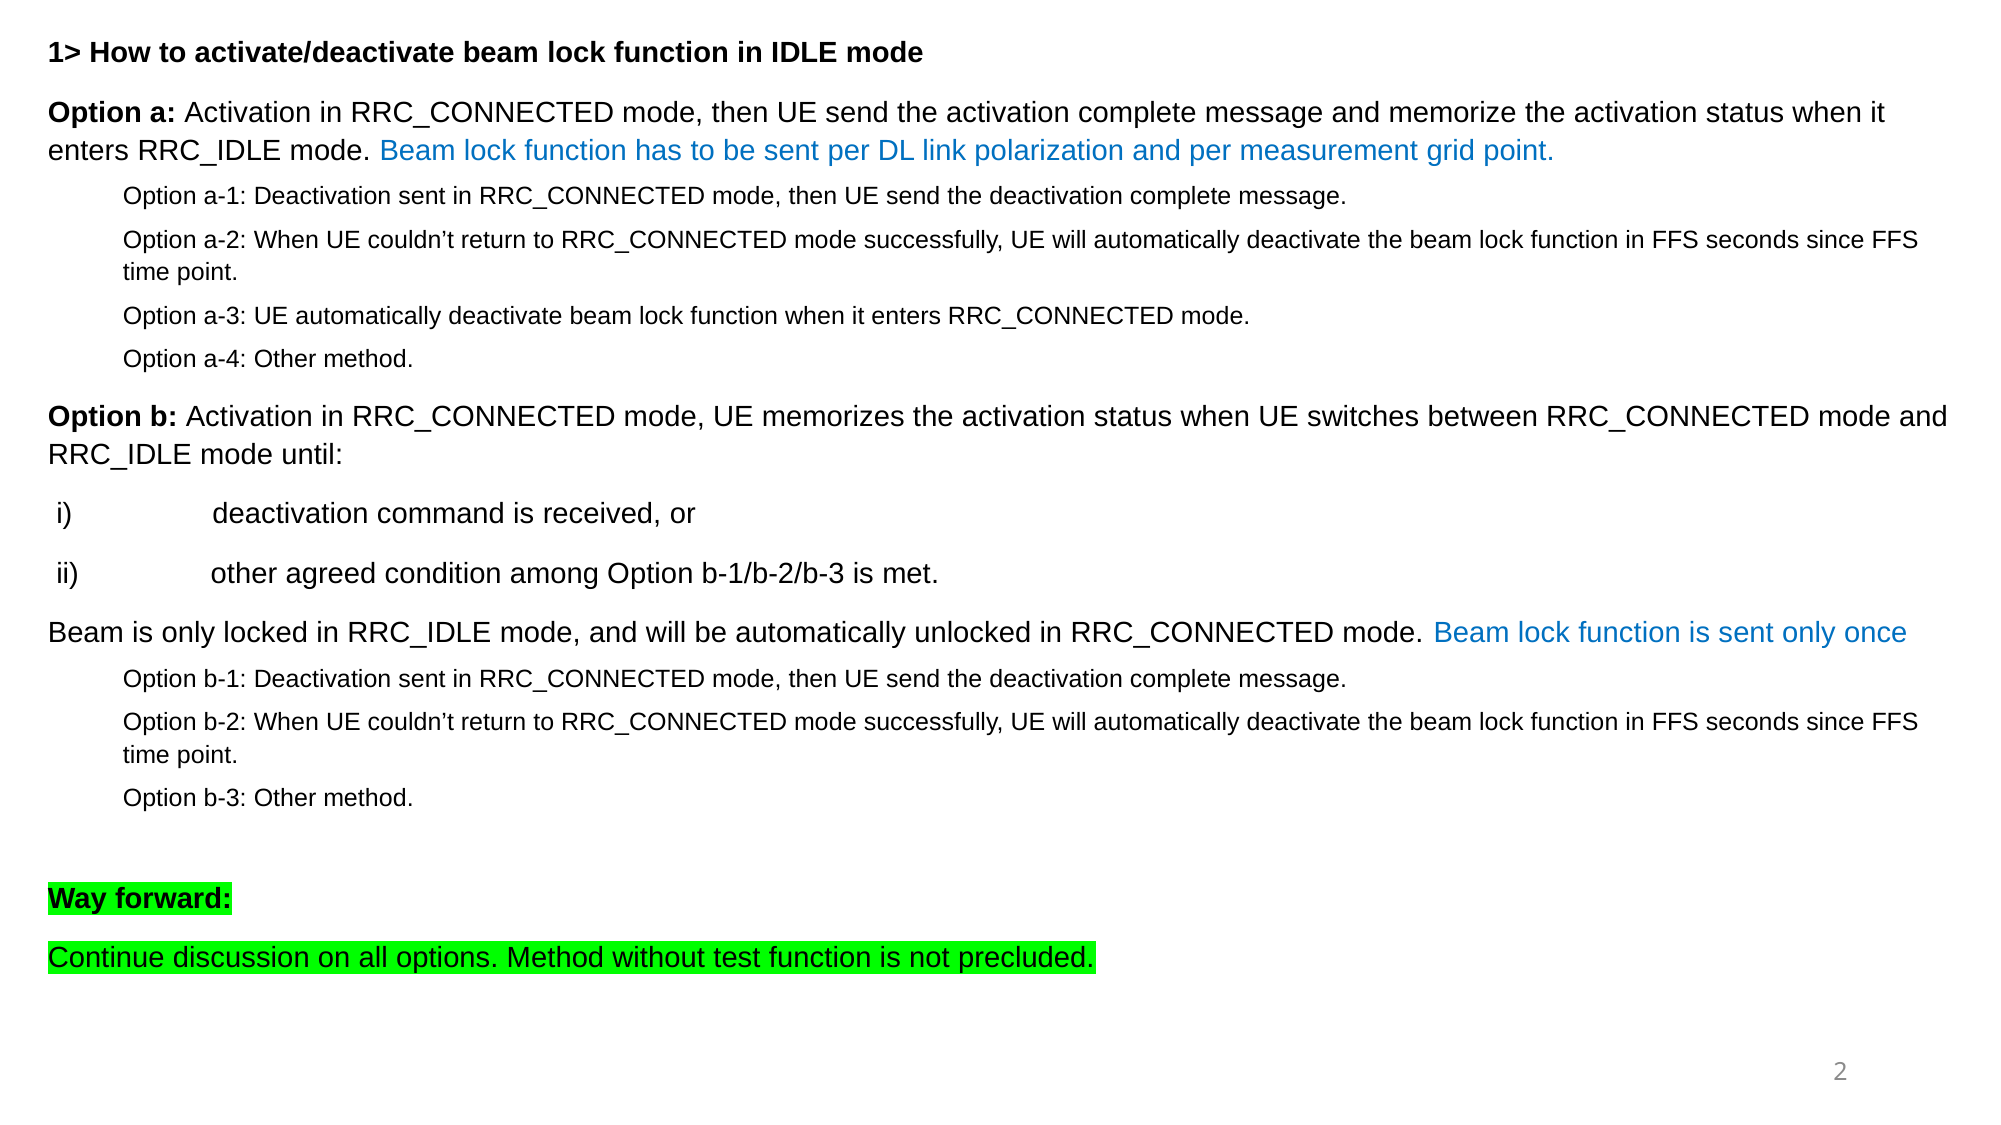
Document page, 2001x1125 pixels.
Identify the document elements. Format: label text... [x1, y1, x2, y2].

slide_number 2 [1412, 1053, 1863, 1103]
list 1> How to activate/deactivate beam lock function in IDLE mode Option a: Activation in RRC_CONNECTED mode, then UE send the activation complete message and memorize the activation status when it enters RRC_IDLE mode. Beam lock function has to be sent per DL link polarization and per measurement grid point. Option a-1: Deactivation sent in RRC_CONNECTED mode, then UE send the deactivation complete message. Option a-2: When UE couldn’t return to RRC_CONNECTED mode successfully, UE will automatically deactivate the beam lock function in FFS seconds since FFS time point. Option a-3: UE automatically deactivate beam lock function when it enters RRC_CONNECTED mode. Option a-4: Other method. Option b: Activation in RRC_CONNECTED mode, UE memorizes the activation status when UE switches between RRC_CONNECTED mode and RRC_IDLE mode until: i) deactivation command is received, or ii) other agreed condition among Option b-1/b-2/b-3 is met. Beam is only locked in RRC_IDLE mode, and will be automatically unlocked in RRC_CONNECTED mode. Beam lock function is sent only once Option b-1: Deactivation sent in RRC_CONNECTED mode, then UE send the deactivation complete message. Option b-2: When UE couldn’t return to RRC_CONNECTED mode successfully, UE will automatically deactivate the beam lock function in FFS seconds since FFS time point. Option b-3: Other method. Way forward: Continue discussion on all options. Method without test function is not precluded. [32, 22, 1986, 1053]
